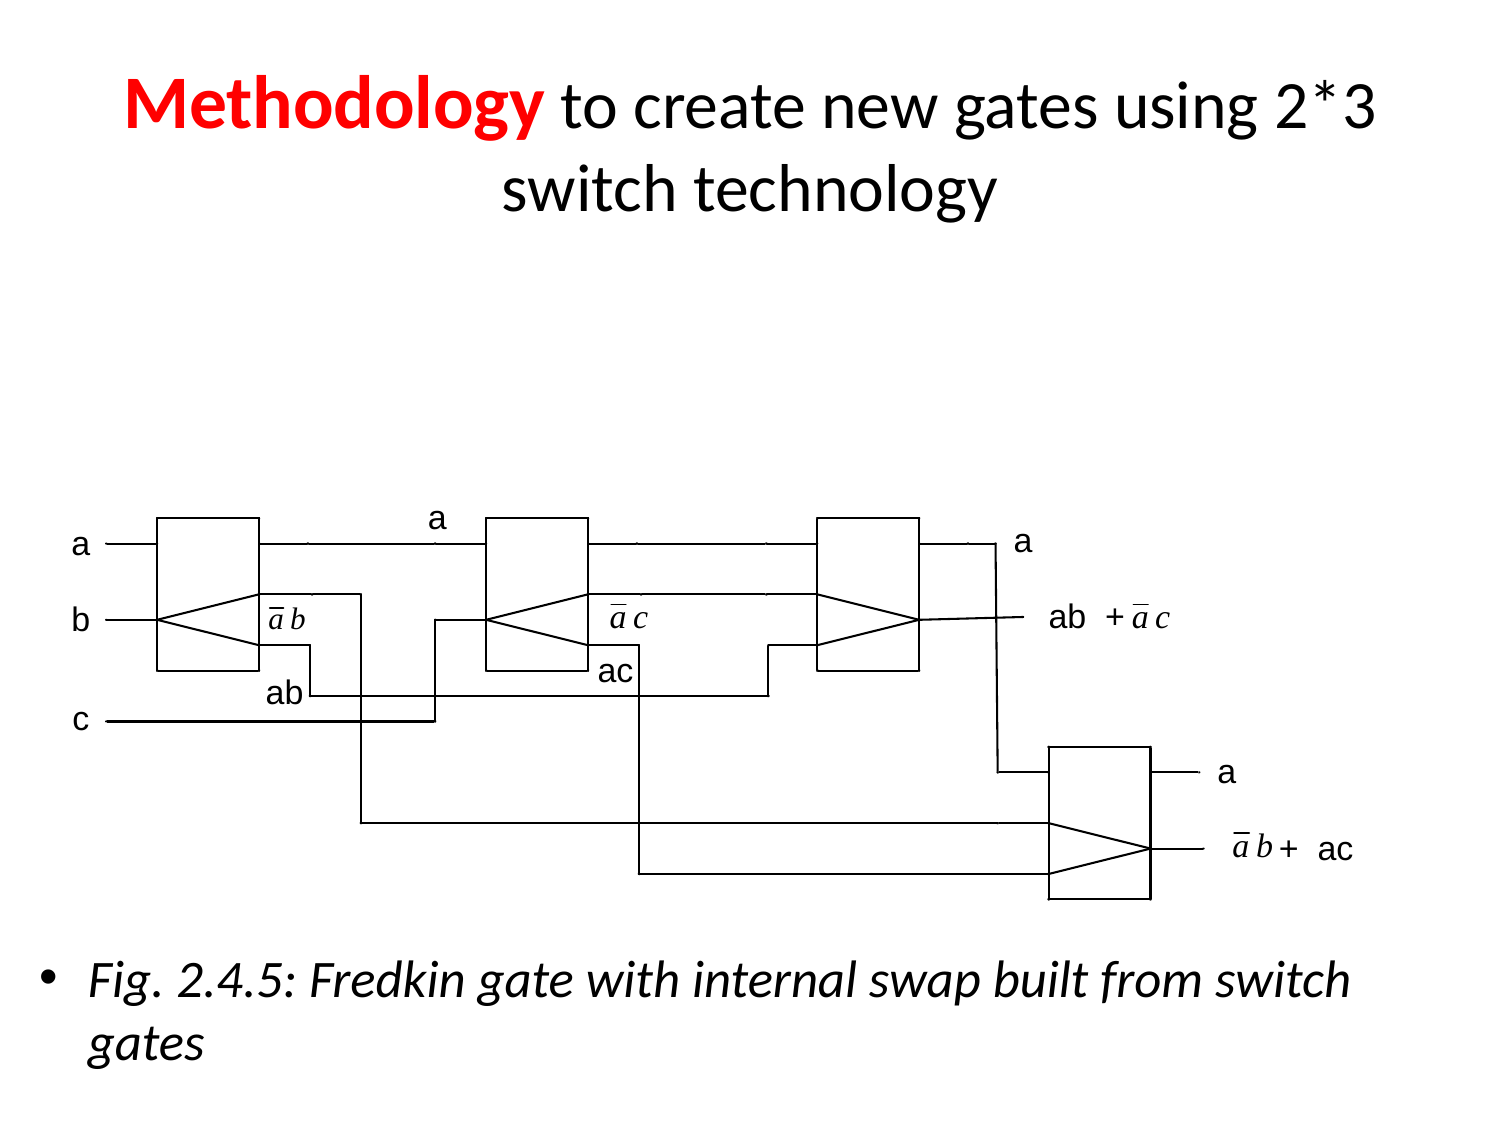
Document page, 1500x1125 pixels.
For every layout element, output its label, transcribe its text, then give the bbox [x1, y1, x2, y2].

list Fig. 2.4.5: Fredkin gate with internal swap built from switch gates [24, 937, 1463, 1080]
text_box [49, 487, 1386, 905]
title Methodology to create new gates using 2*3 switch technology [75, 45, 1425, 233]
